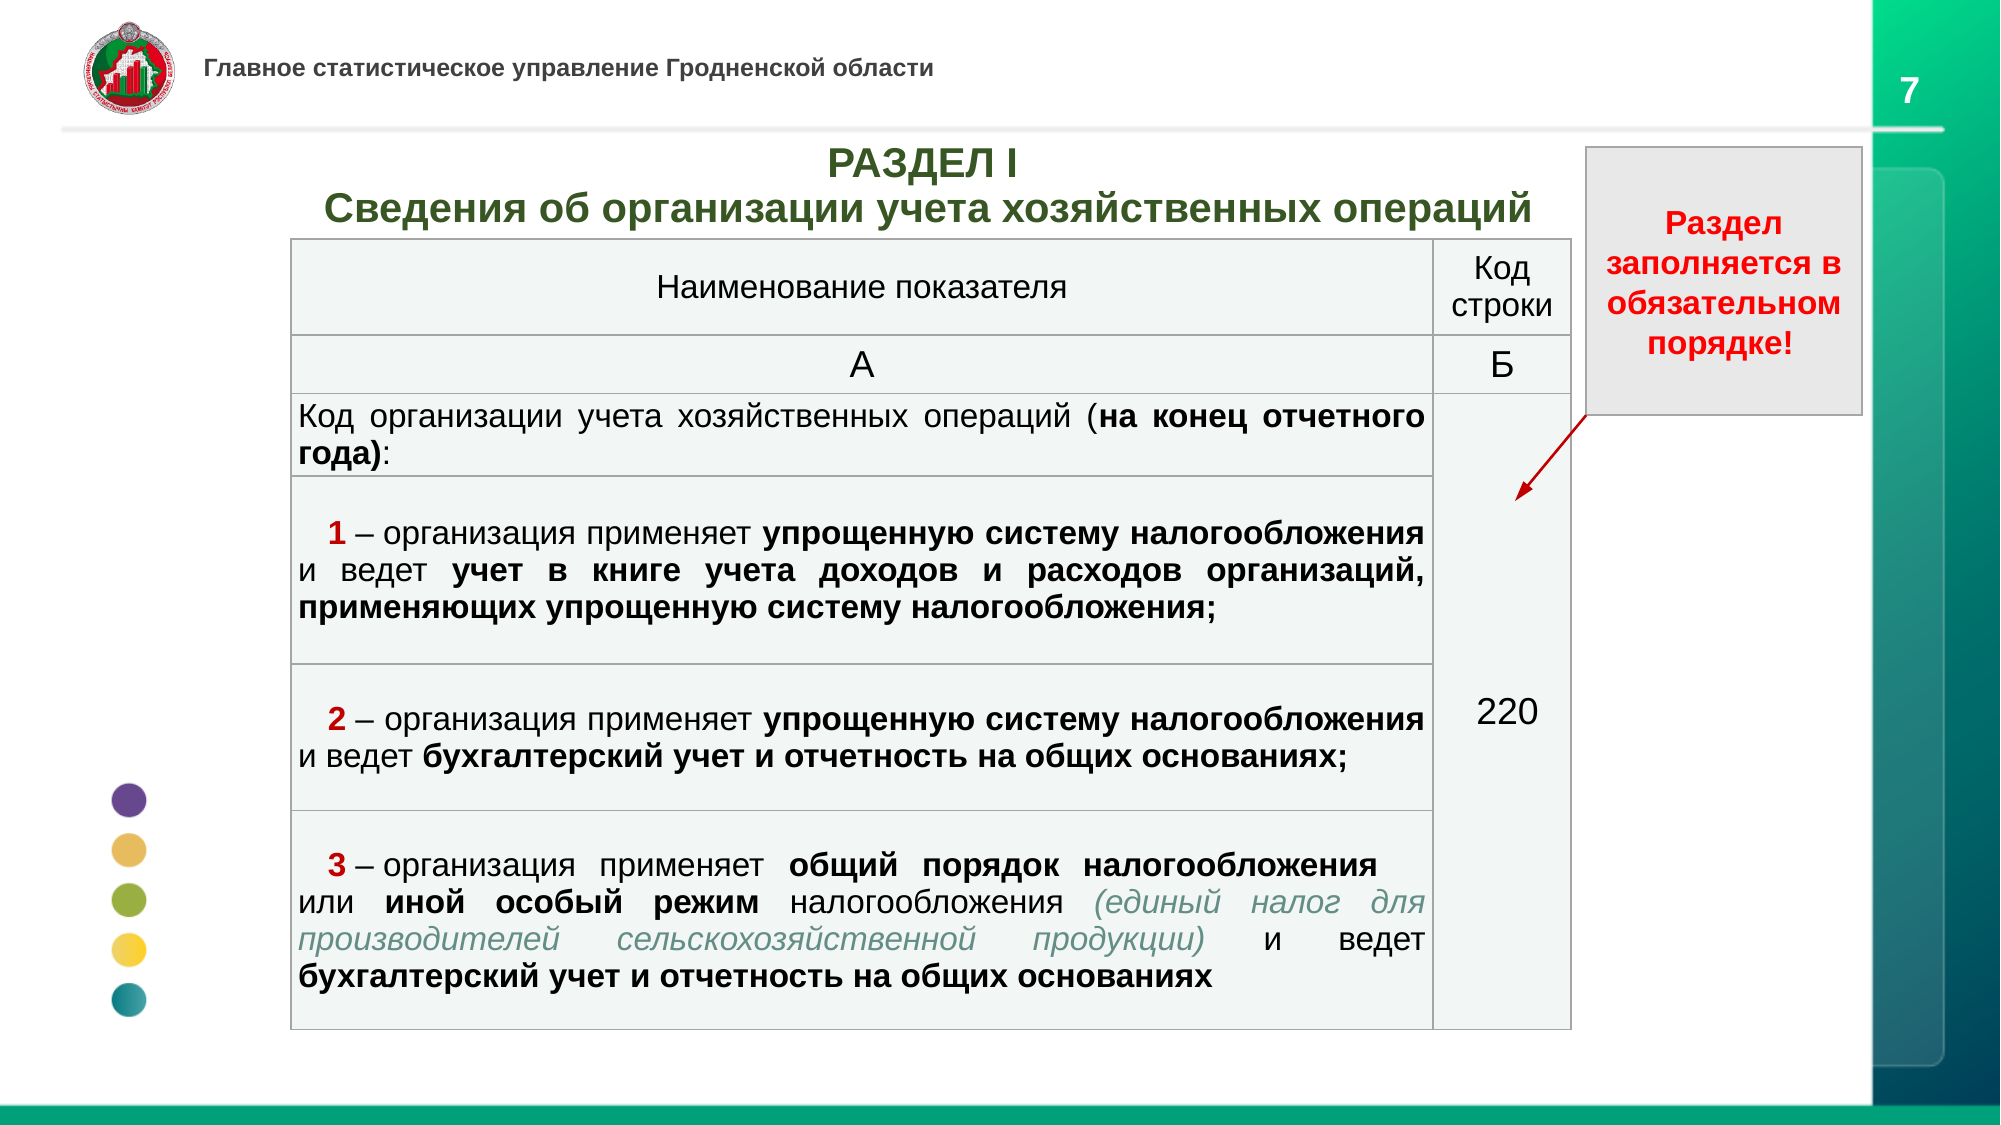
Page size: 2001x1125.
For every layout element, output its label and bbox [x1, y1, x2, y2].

picture [0, 0, 2000, 1125]
text_box [1514, 415, 1587, 502]
